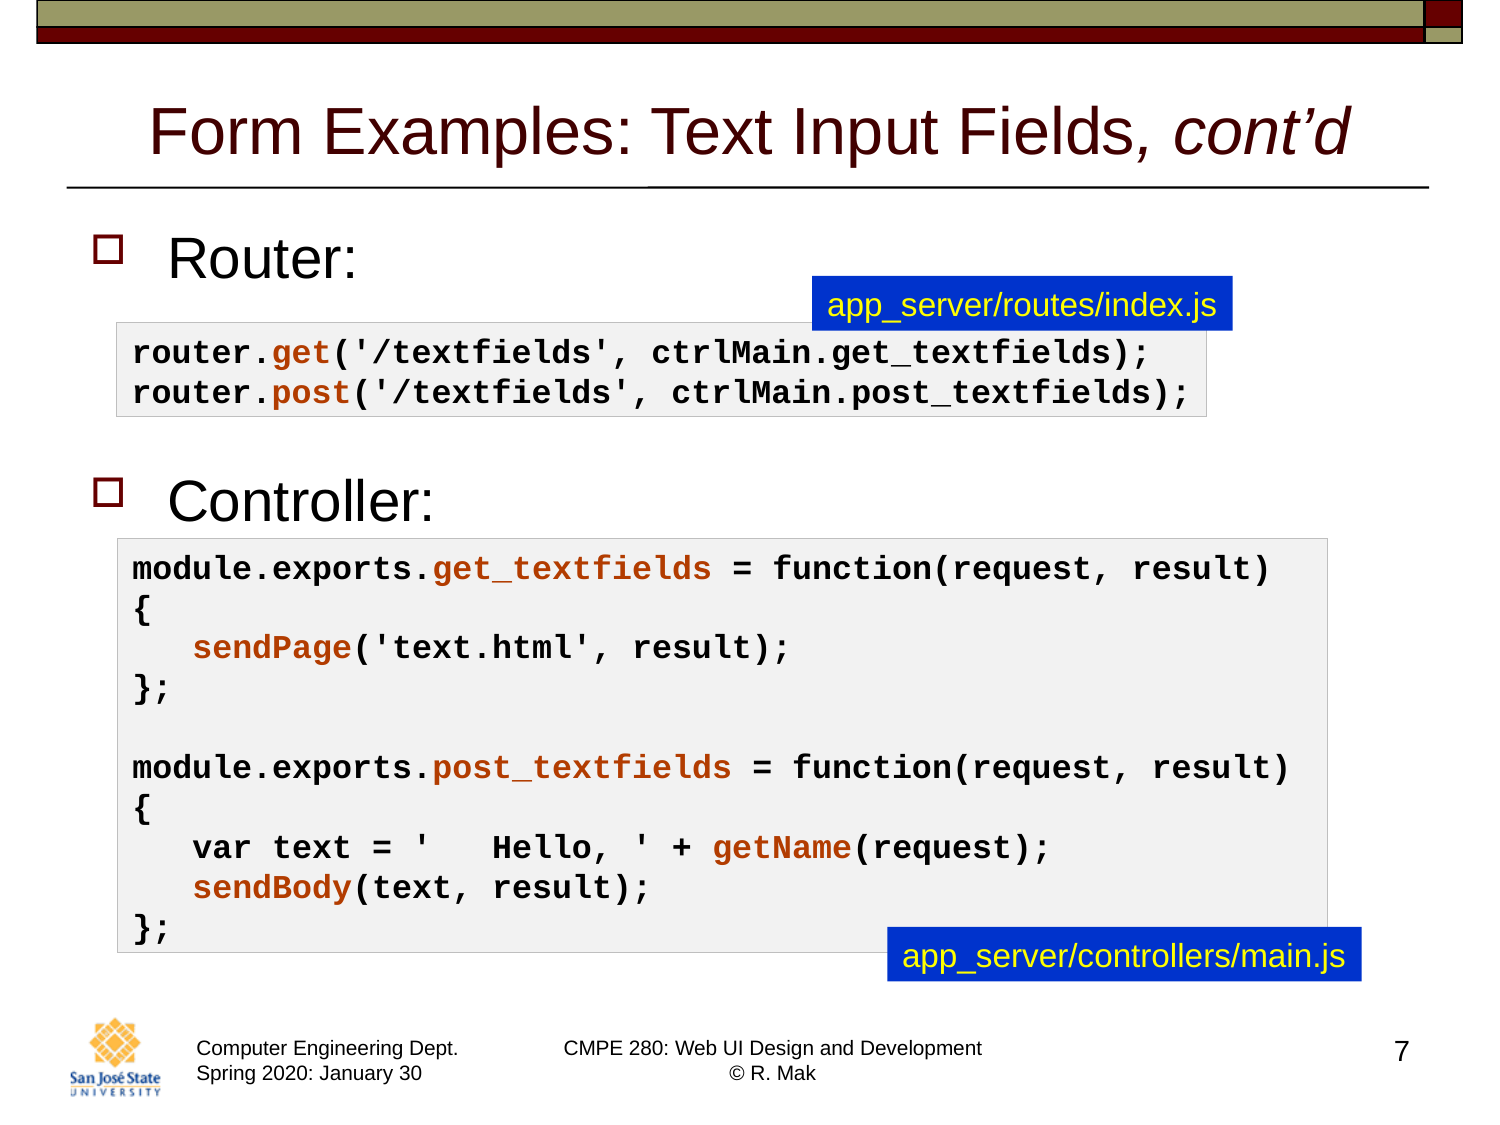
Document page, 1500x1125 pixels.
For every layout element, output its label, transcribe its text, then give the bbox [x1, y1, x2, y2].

picture [60, 1012, 166, 1112]
text_box router.get('/textfields', ctrlMain.get_textfields); router.post('/textfields', ctrlMain.post_textfields); [116, 322, 1207, 417]
text_box module.exports.get_textfields = function(request, result) { sendPage('text.html', result); }; module.exports.post_textfields = function(request, result) { var text = ' Hello, ' + getName(request); sendBody(text, result); }; [117, 538, 1328, 953]
text_box app_server/routes/index.js [812, 275, 1233, 331]
title Form Examples: Text Input Fields, cont’d [75, 67, 1425, 175]
slide_number 7 [1335, 1025, 1425, 1100]
text_box app_server/controllers/main.js [887, 926, 1362, 982]
list Router: Controller: [75, 212, 1425, 529]
